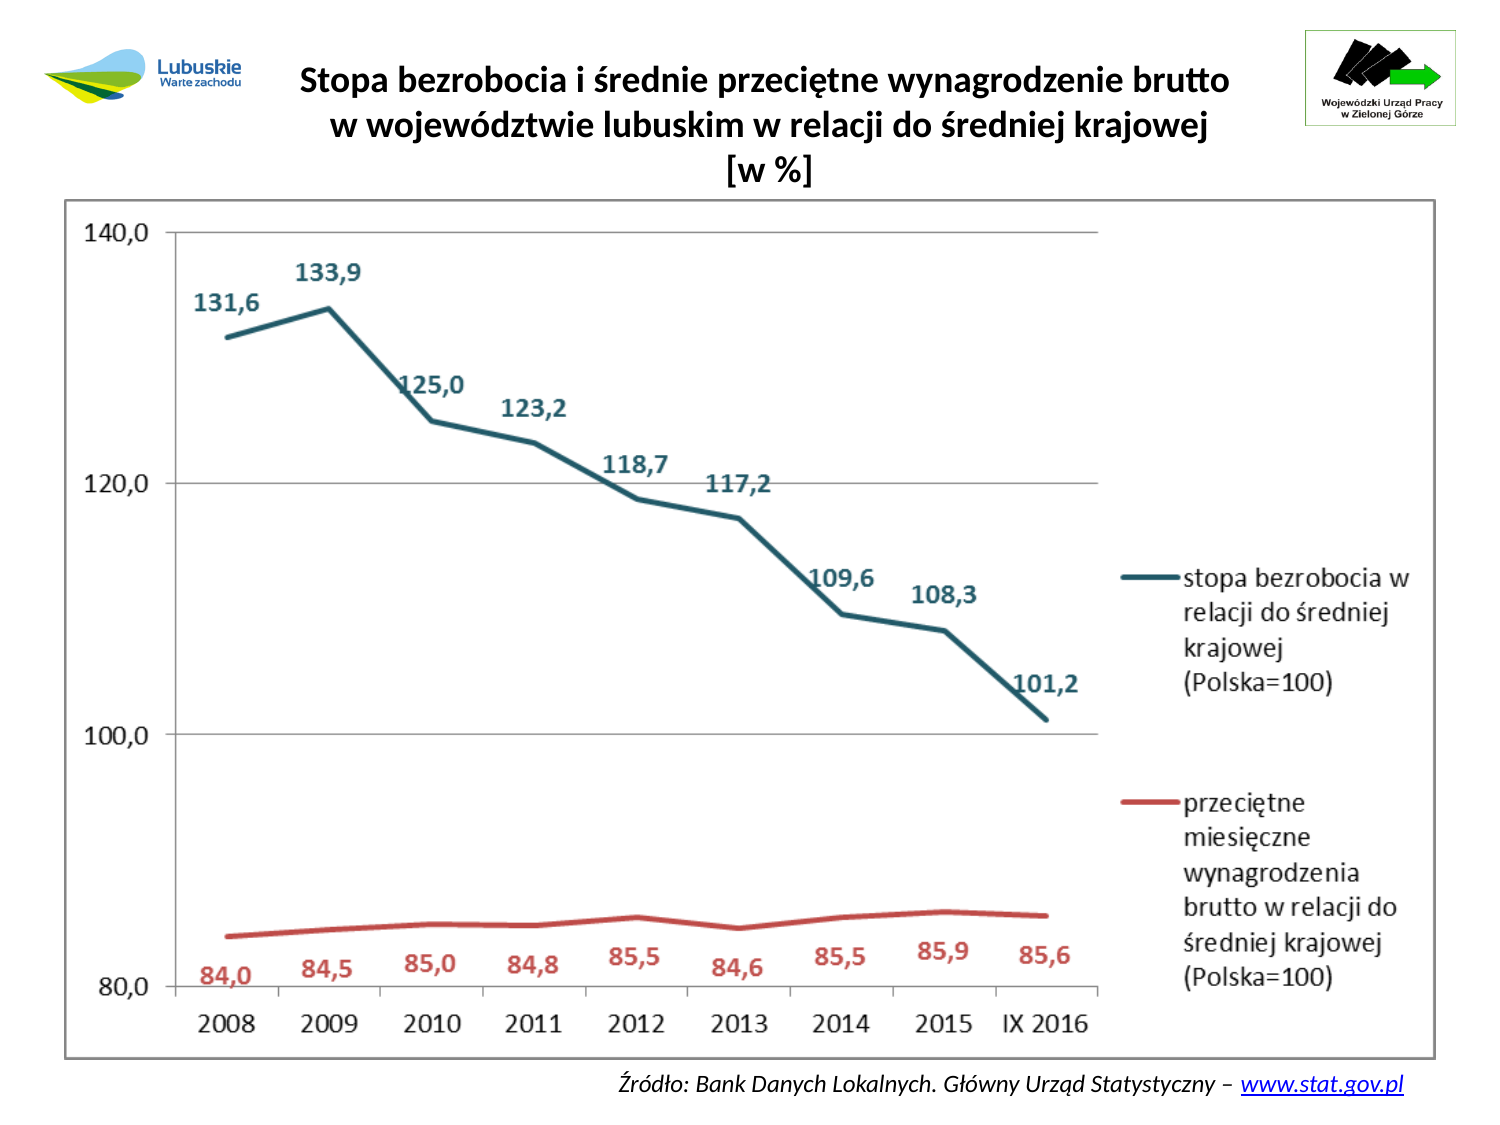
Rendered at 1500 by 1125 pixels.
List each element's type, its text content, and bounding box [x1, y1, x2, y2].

text_box Źródło: Bank Danych Lokalnych. Główny Urząd Statystyczny – www.stat.gov.pl [603, 1067, 1436, 1105]
text_box Stopa bezrobocia i średnie przeciętne wynagrodzenie brutto w województwie lubuskim w relacji do średniej krajowej [w %] [284, 47, 1255, 197]
picture [64, 198, 1436, 1061]
picture [29, 30, 266, 124]
picture [1304, 30, 1456, 126]
